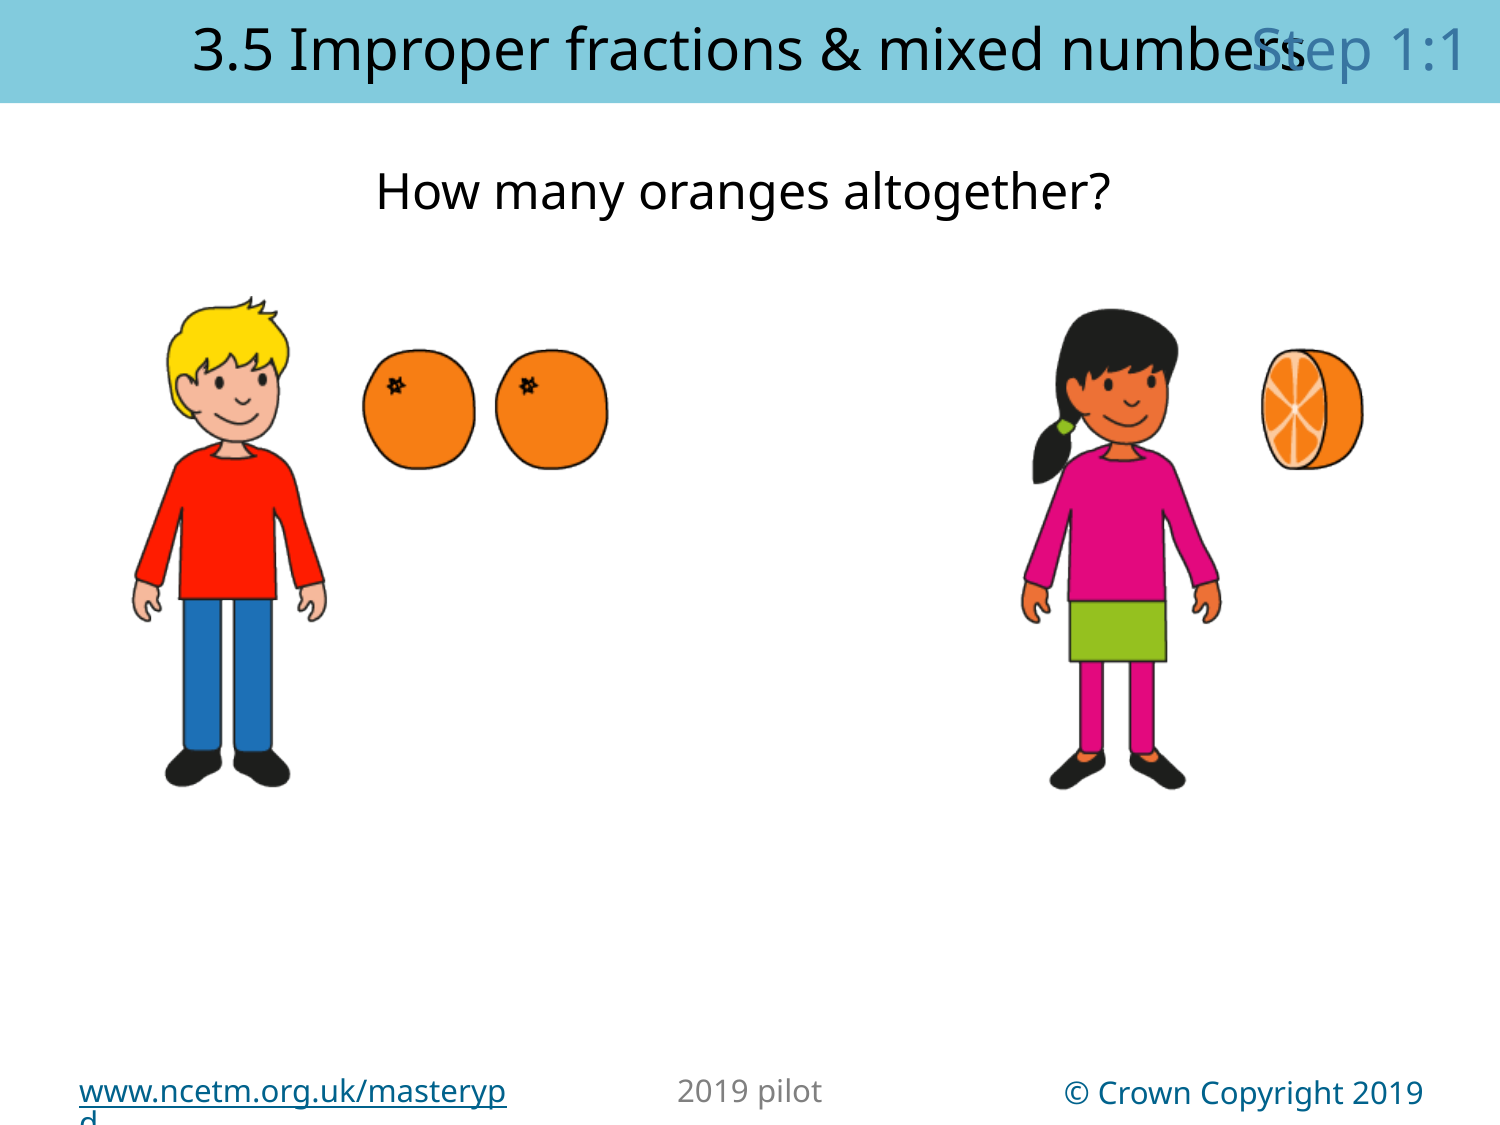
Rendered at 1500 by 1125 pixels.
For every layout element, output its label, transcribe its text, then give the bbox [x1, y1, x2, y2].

picture [101, 296, 1399, 829]
text_box How many oranges altogether? [45, 152, 1455, 228]
list Step 1:1 [0, 0, 1500, 104]
